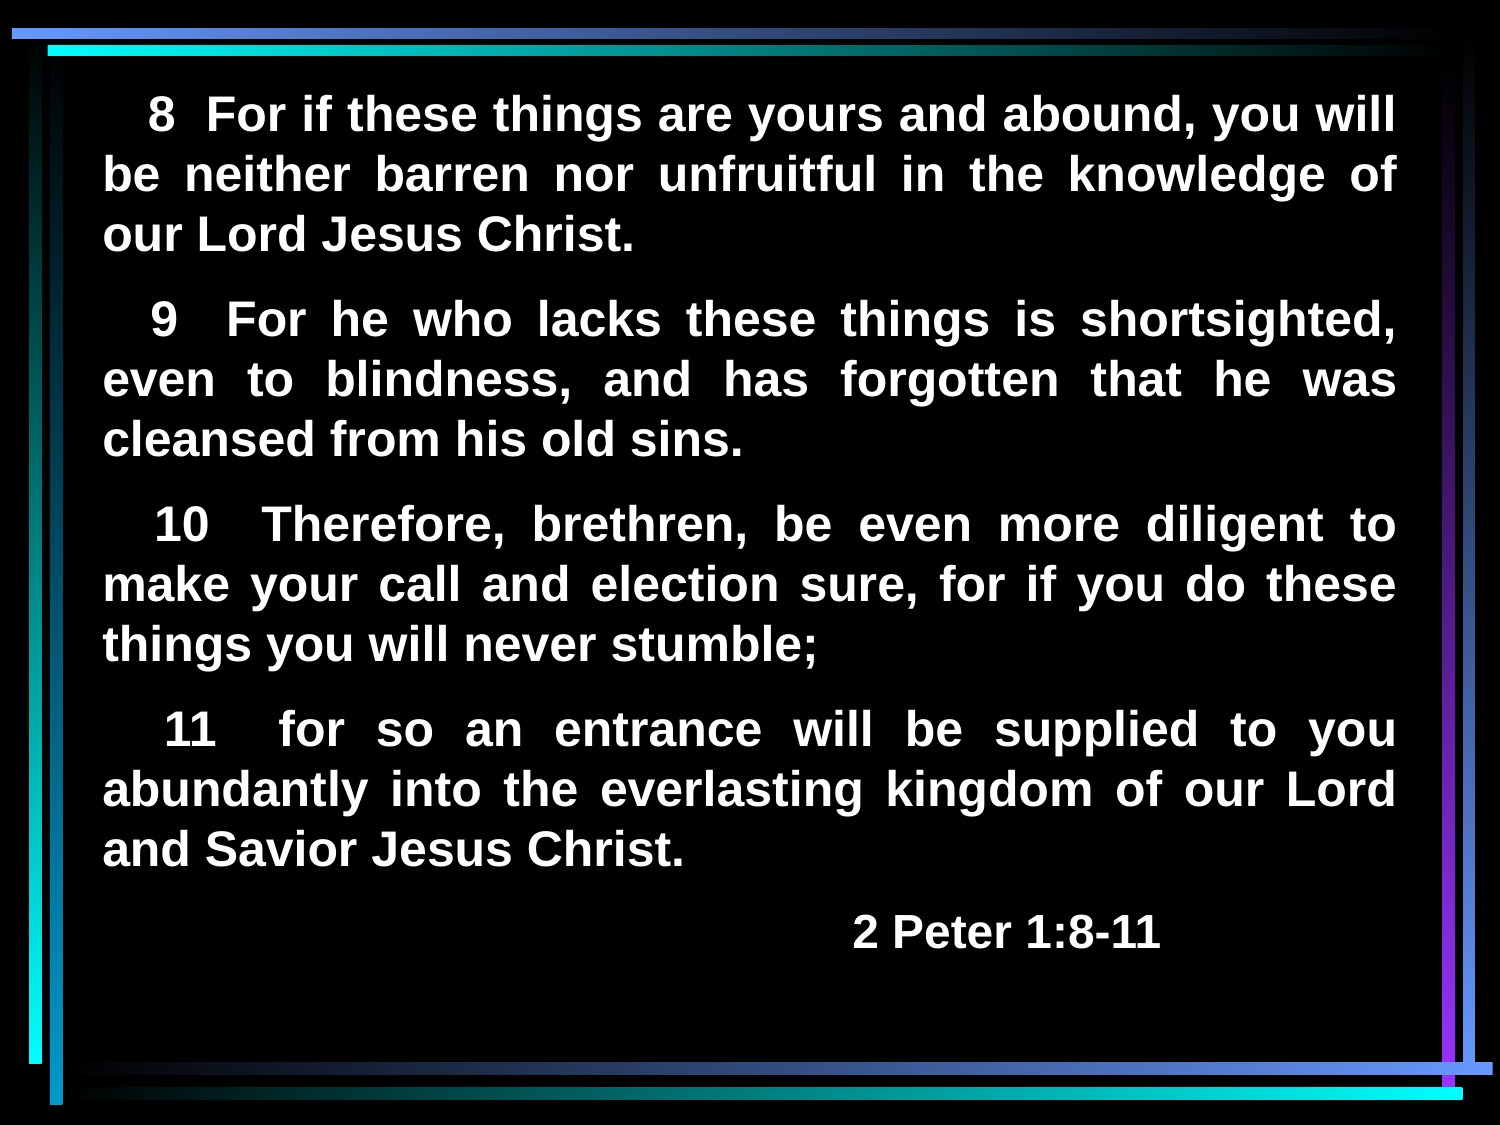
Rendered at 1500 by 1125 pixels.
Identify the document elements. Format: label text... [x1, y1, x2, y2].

text_box 8 For if these things are yours and abound, you will be neither barren nor unfruitful in the knowledge of our Lord Jesus Christ. 9 For he who lacks these things is shortsighted, even to blindness, and has forgotten that he was cleansed from his old sins. 10 Therefore, brethren, be even more diligent to make your call and election sure, for if you do these things you will never stumble; 11 for so an entrance will be supplied to you abundantly into the everlasting kingdom of our Lord and Savior Jesus Christ. 2 Peter 1:8-11 [87, 73, 1413, 966]
